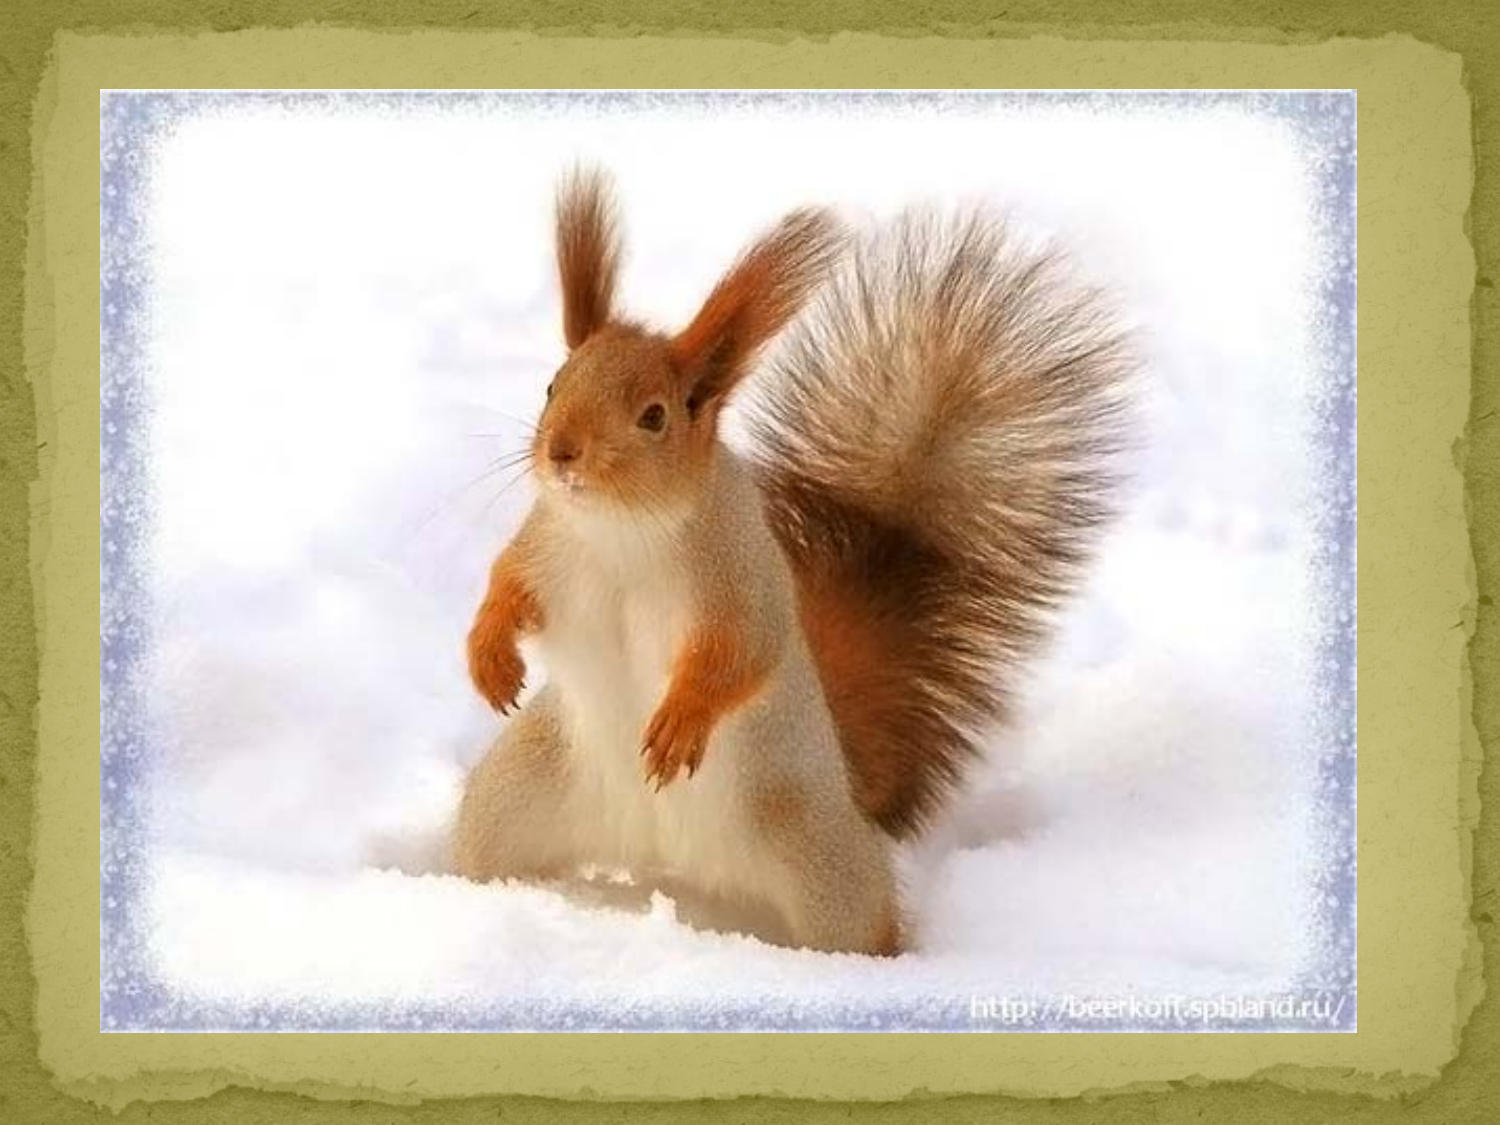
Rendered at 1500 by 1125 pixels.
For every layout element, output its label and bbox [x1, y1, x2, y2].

list [104, 93, 1354, 1029]
